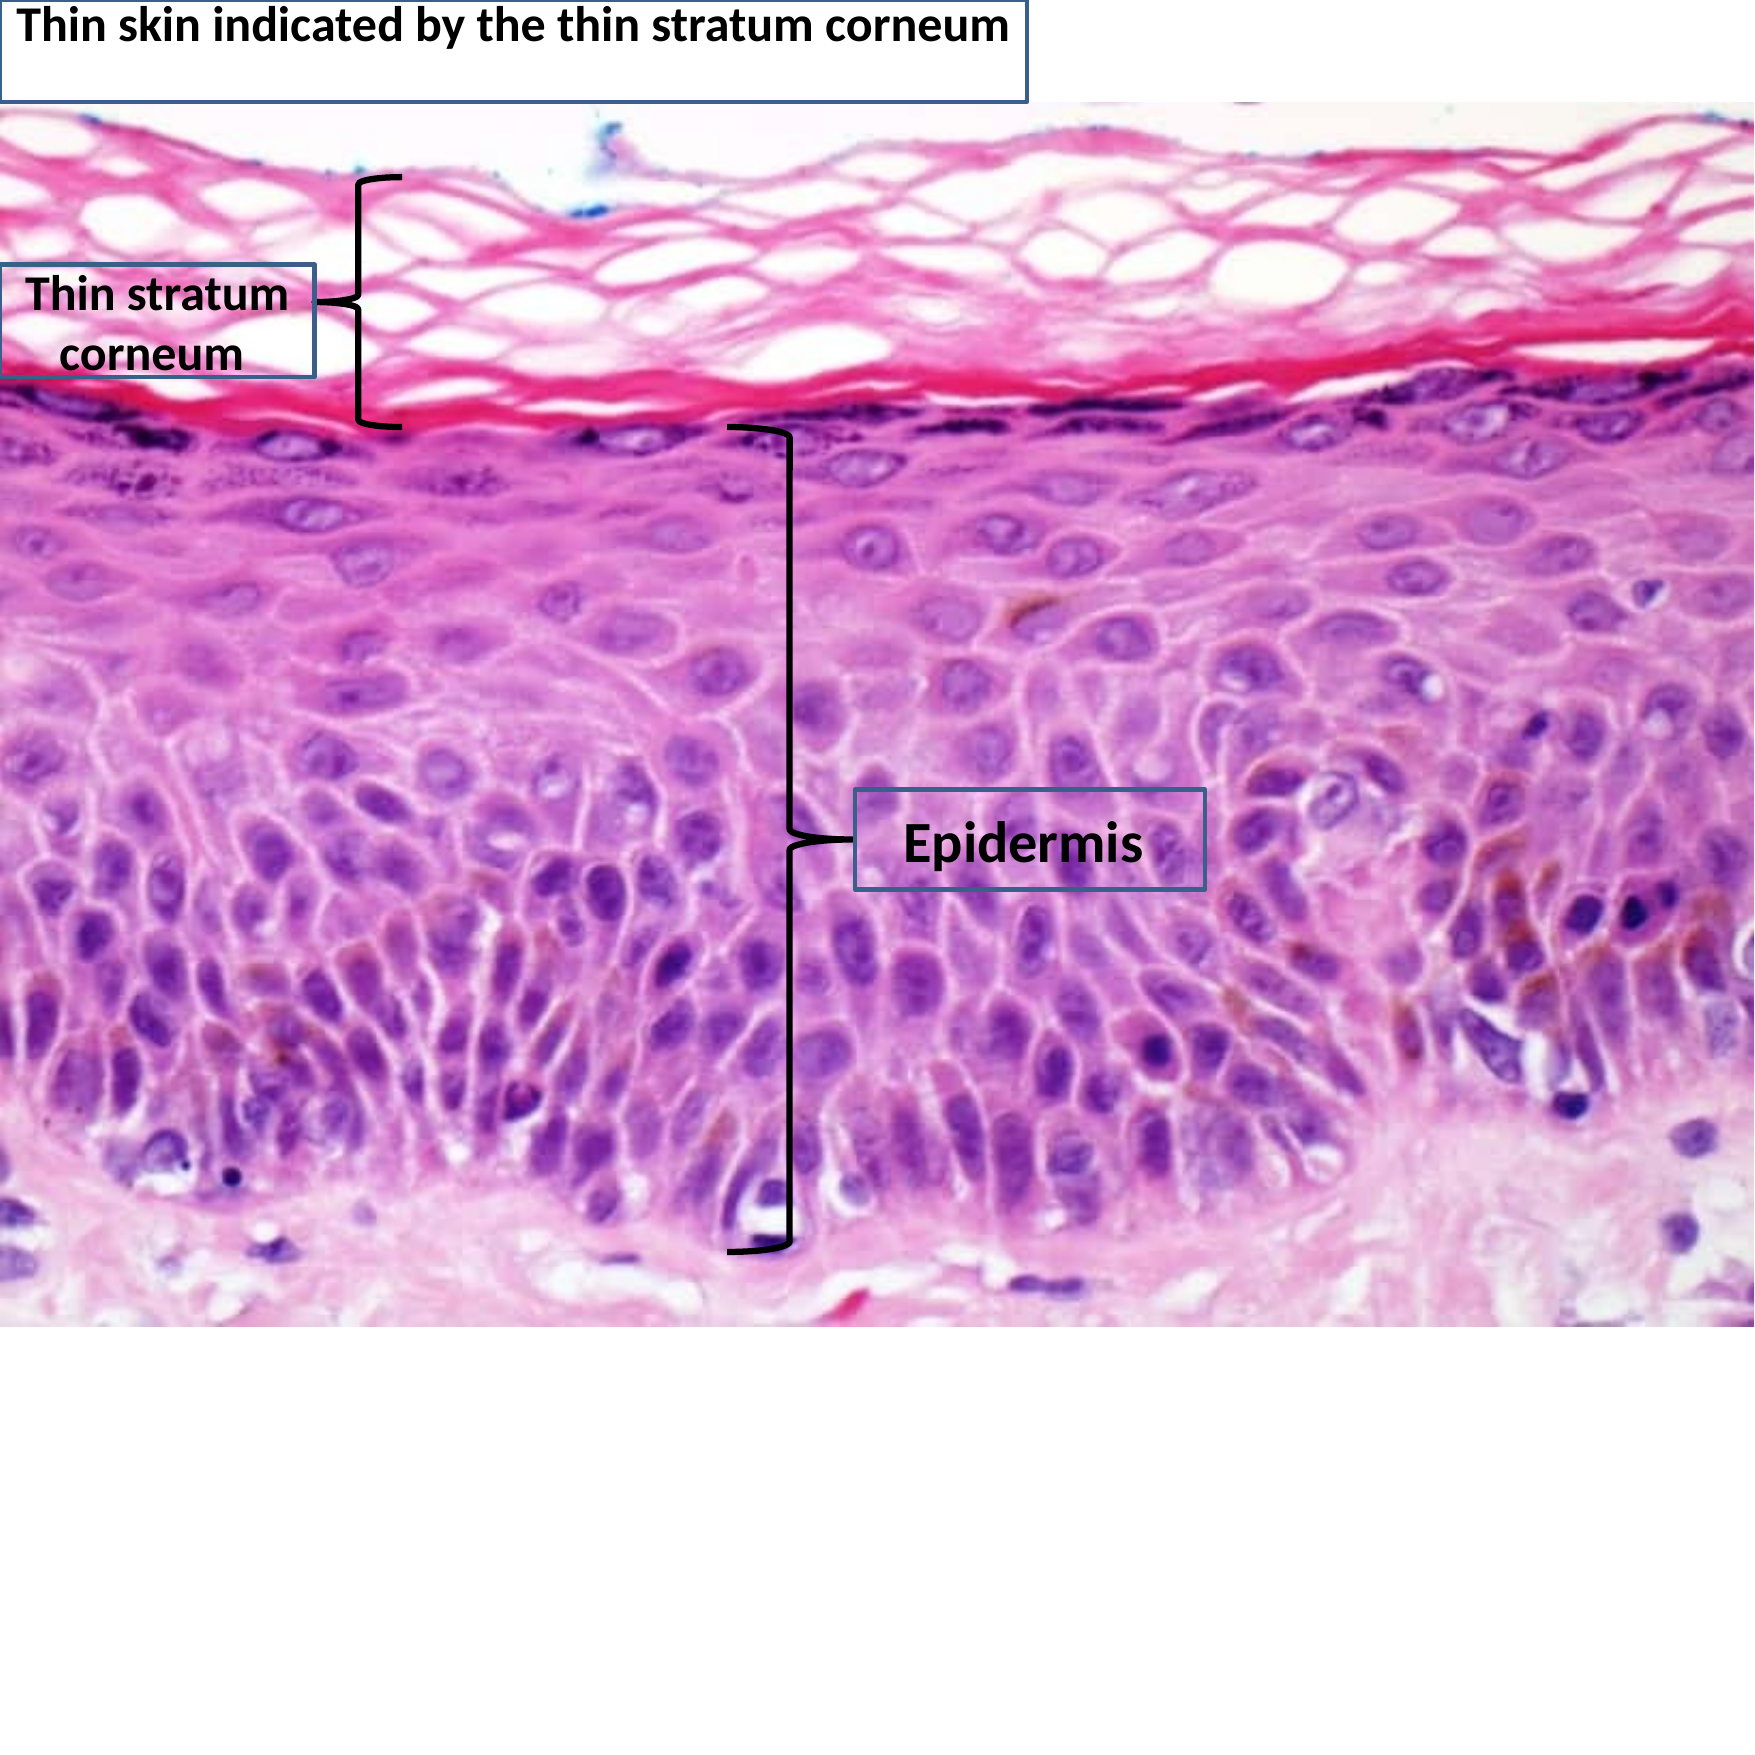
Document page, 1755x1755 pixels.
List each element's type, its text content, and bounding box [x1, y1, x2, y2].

text_box Thin skin indicated by the thin stratum corneum [0, 0, 1029, 100]
picture [0, 101, 1755, 1328]
